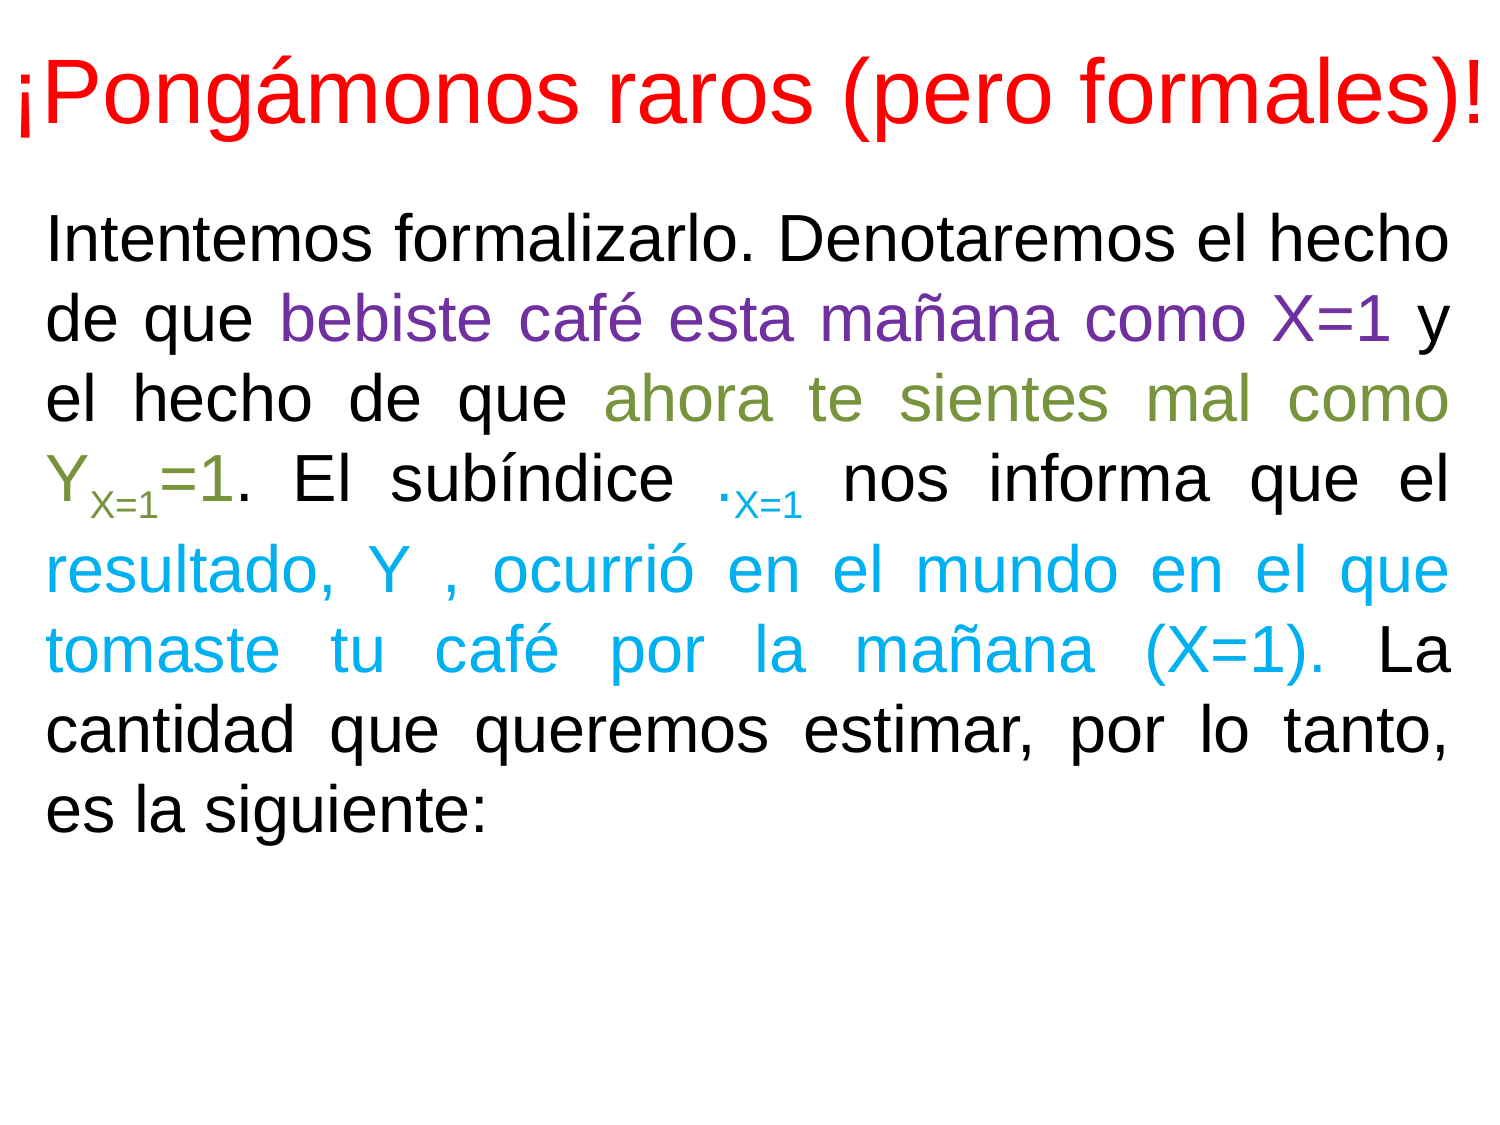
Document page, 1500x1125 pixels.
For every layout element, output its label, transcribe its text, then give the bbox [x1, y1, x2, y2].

title ¡Pongámonos raros (pero formales)! [0, 0, 1500, 188]
text_box Intentemos formalizarlo. Denotaremos el hecho de que bebiste café esta mañana como X=1 y el hecho de que ahora te sientes mal como YX=1=1. El subíndice .X=1 nos informa que el resultado, Y , ocurrió en el mundo en el que tomaste tu café por la mañana (X=1). La cantidad que queremos estimar, por lo tanto, es la siguiente: [30, 187, 1466, 853]
